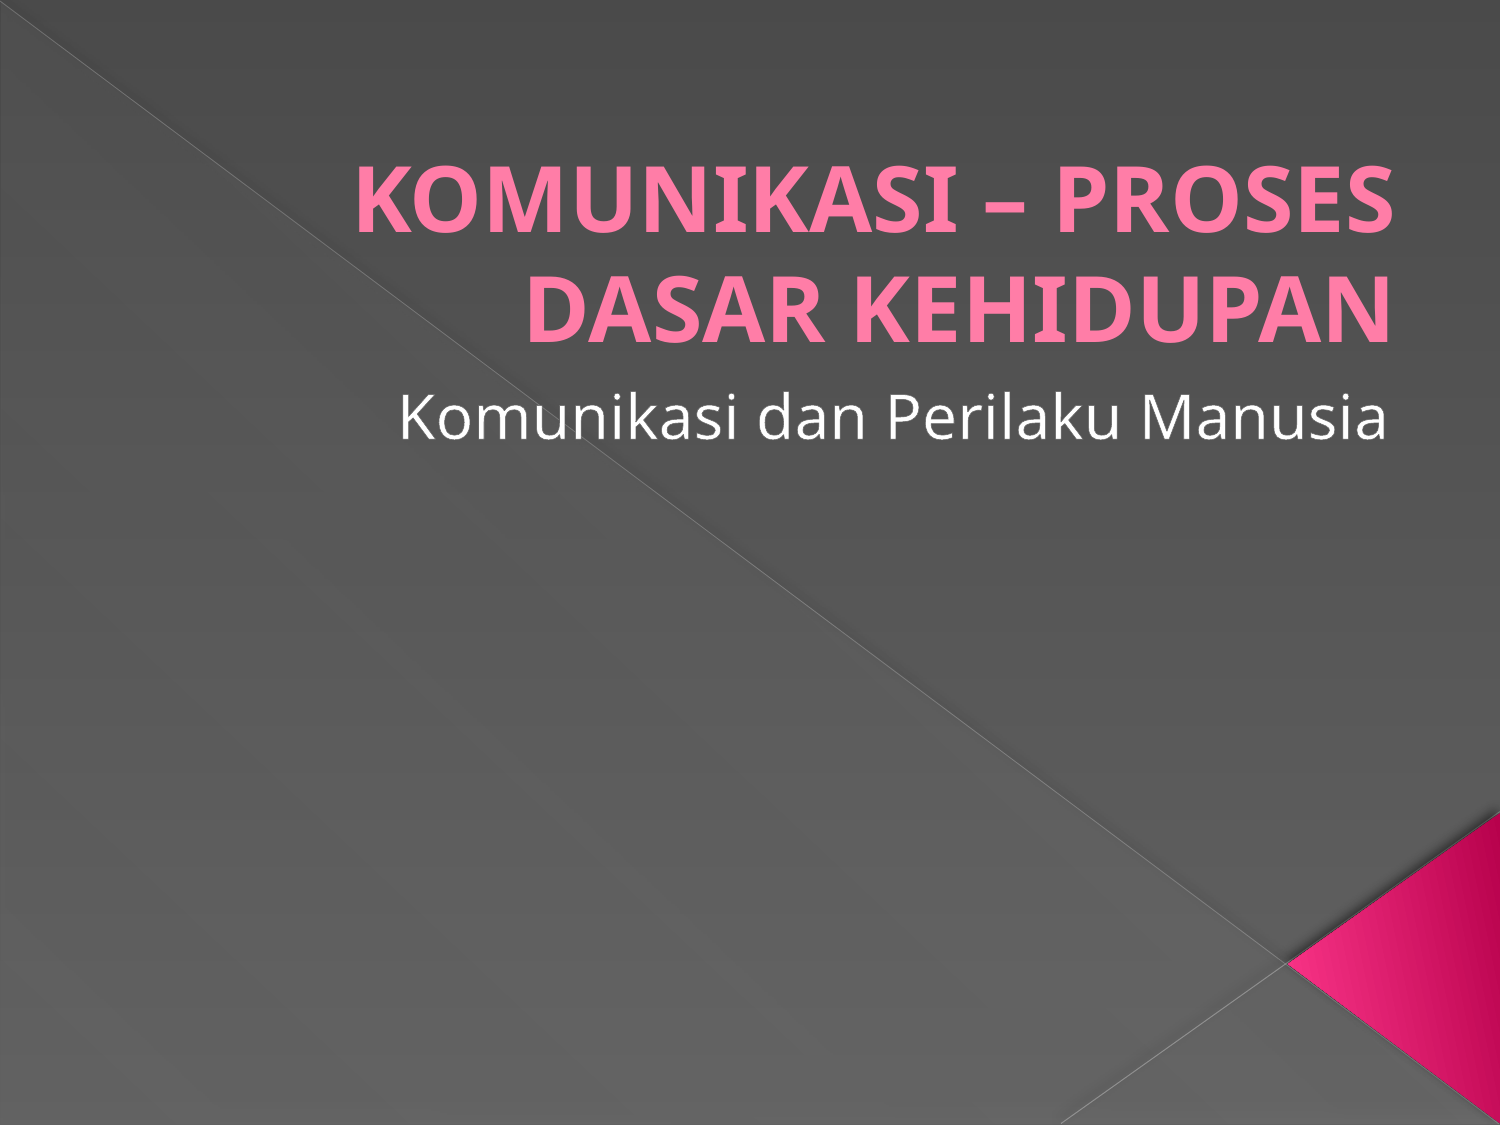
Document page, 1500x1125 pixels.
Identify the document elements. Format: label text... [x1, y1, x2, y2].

title KOMUNIKASI – PROSES DASAR KEHIDUPAN [88, 127, 1412, 368]
subtitle Komunikasi dan Perilaku Manusia [88, 368, 1412, 657]
